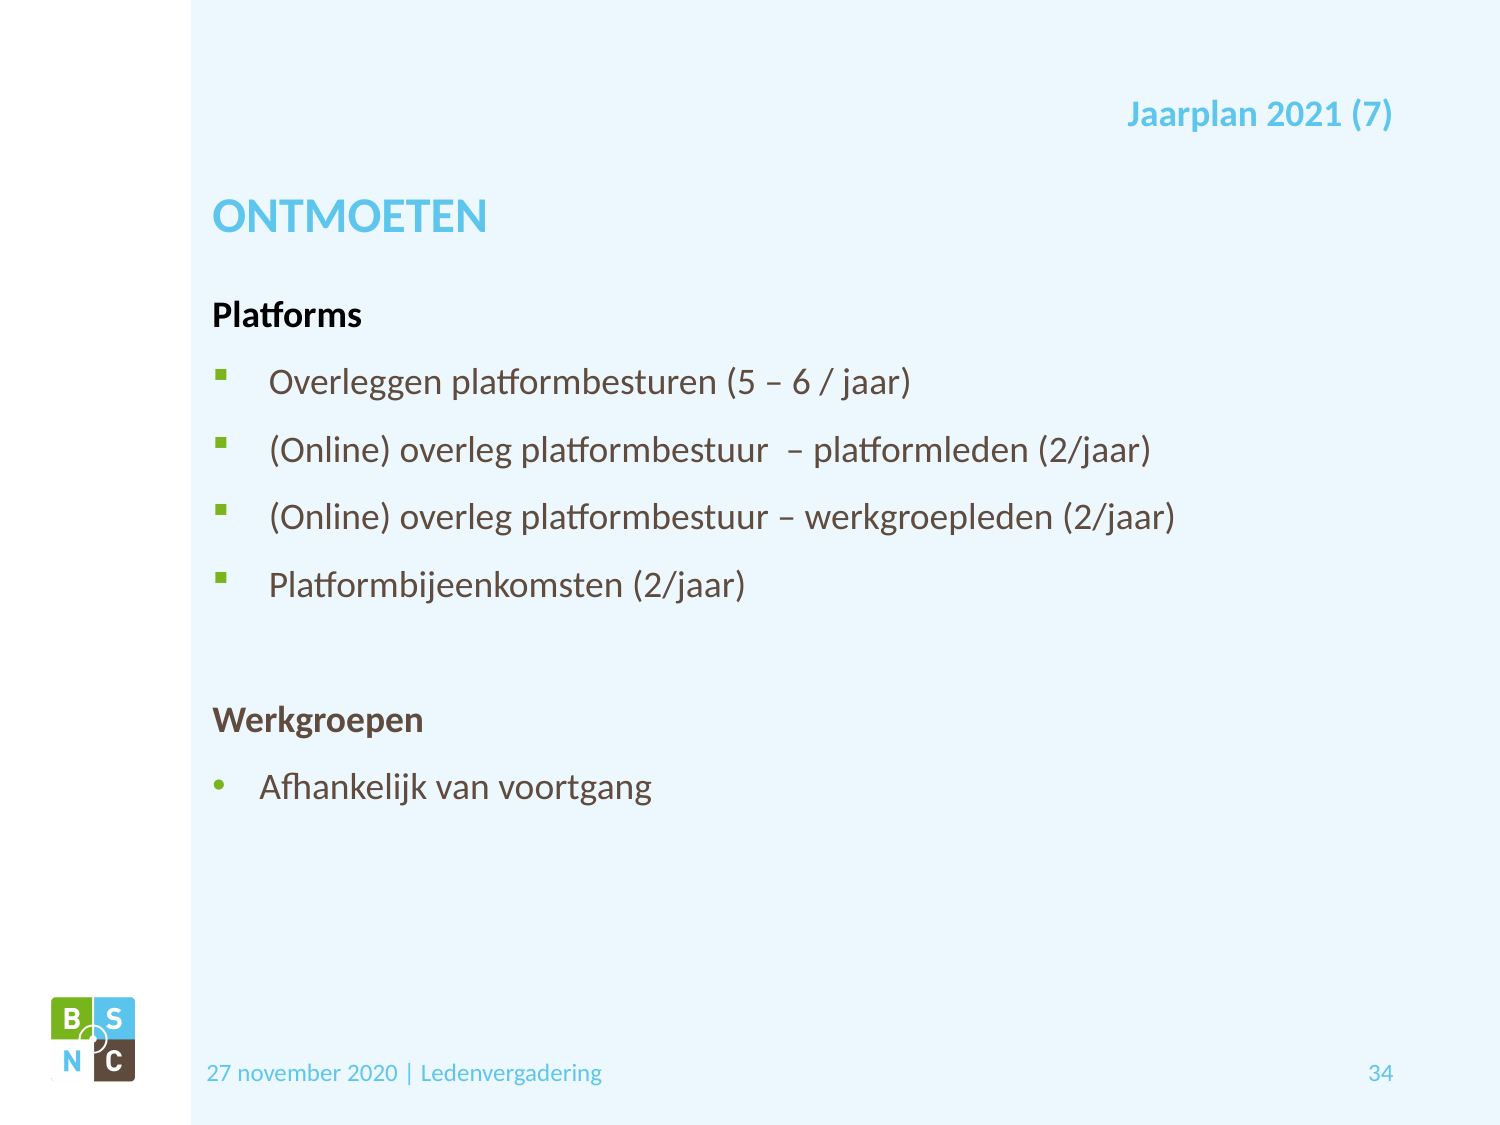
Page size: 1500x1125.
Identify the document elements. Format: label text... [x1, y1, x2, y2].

picture [191, 0, 1500, 1125]
slide_number 34 [1305, 1051, 1394, 1087]
text_box 27 november 2020 | Ledenvergadering [248, 1051, 604, 1087]
title ONTMOETEN [212, 182, 1394, 242]
picture [24, 975, 157, 1091]
list Platforms Overleggen platformbesturen (5 – 6 / jaar) (Online) overleg platformbestuur – platformleden (2/jaar) (Online) overleg platformbestuur – werkgroepleden (2/jaar) Platformbijeenkomsten (2/jaar) Werkgroepen Afhankelijk van voortgang [212, 267, 1394, 927]
text_box Jaarplan 2021 (7) [212, 89, 1394, 149]
